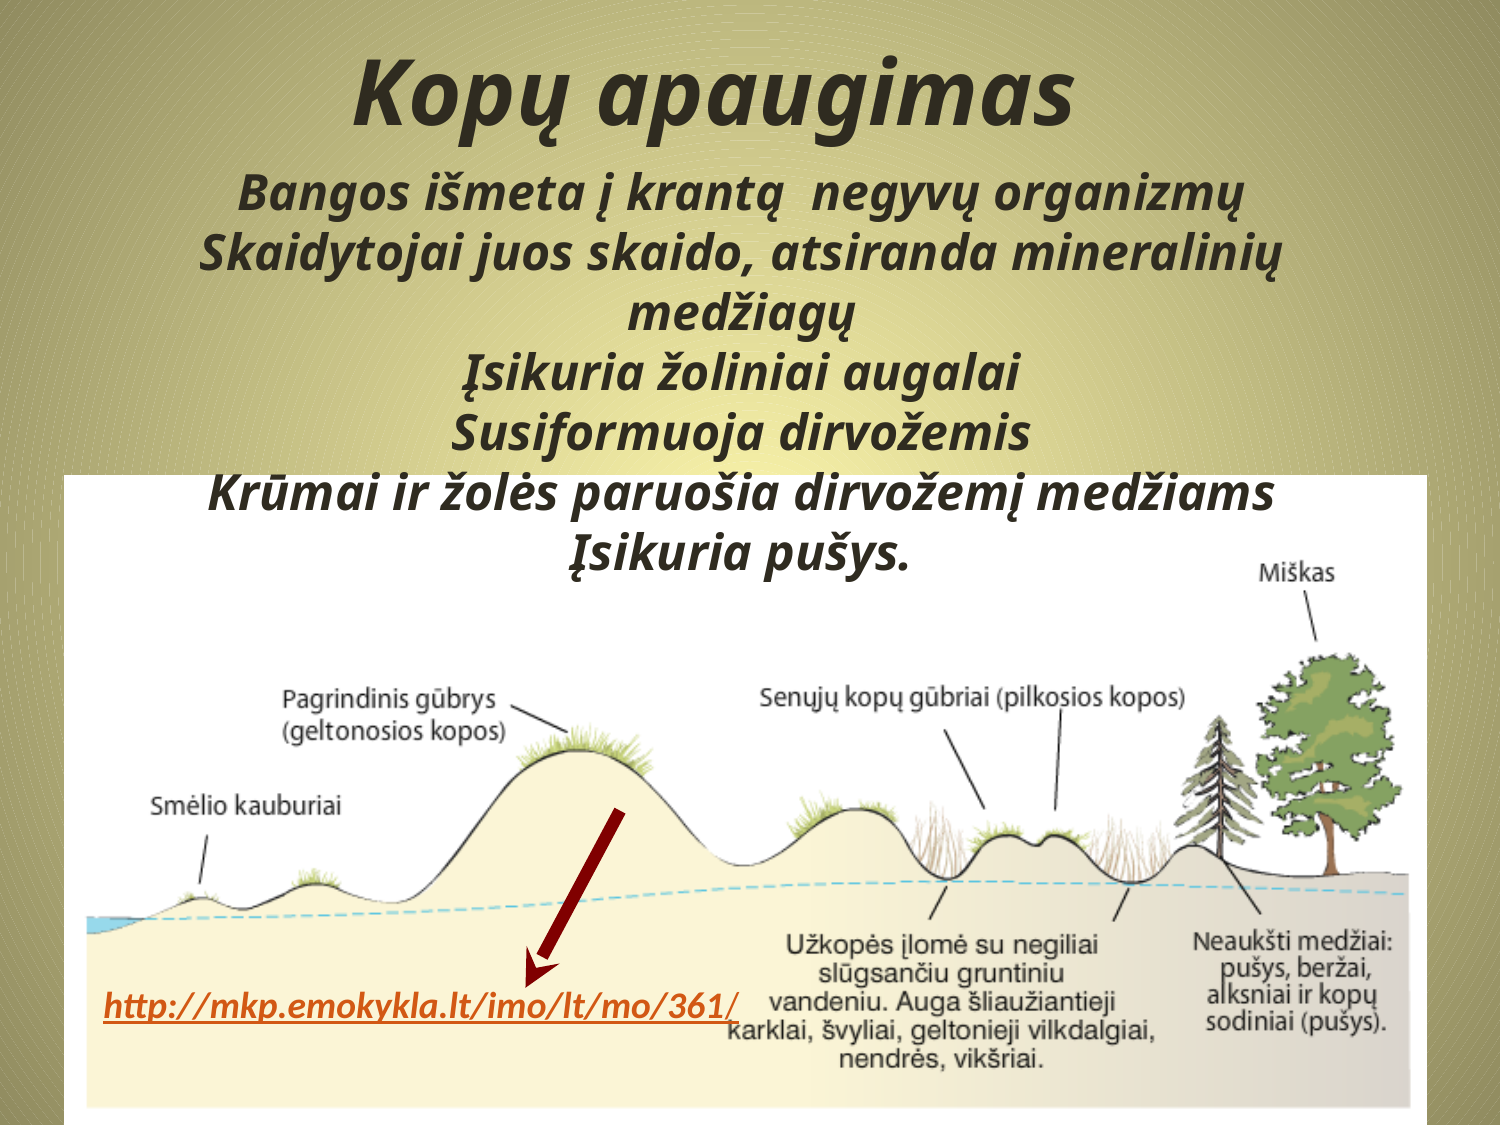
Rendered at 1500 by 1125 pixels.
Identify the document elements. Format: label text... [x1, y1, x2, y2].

text_box Kopų apaugimas [218, 26, 1211, 152]
text_box Bangos išmeta į krantą negyvų organizmų Skaidytojai juos skaido, atsiranda mineralinių medžiagų Įsikuria žoliniai augalai Susiformuoja dirvožemis Krūmai ir žolės paruošia dirvožemį medžiams Įsikuria pušys. [67, 153, 1417, 473]
picture [64, 474, 1427, 1125]
